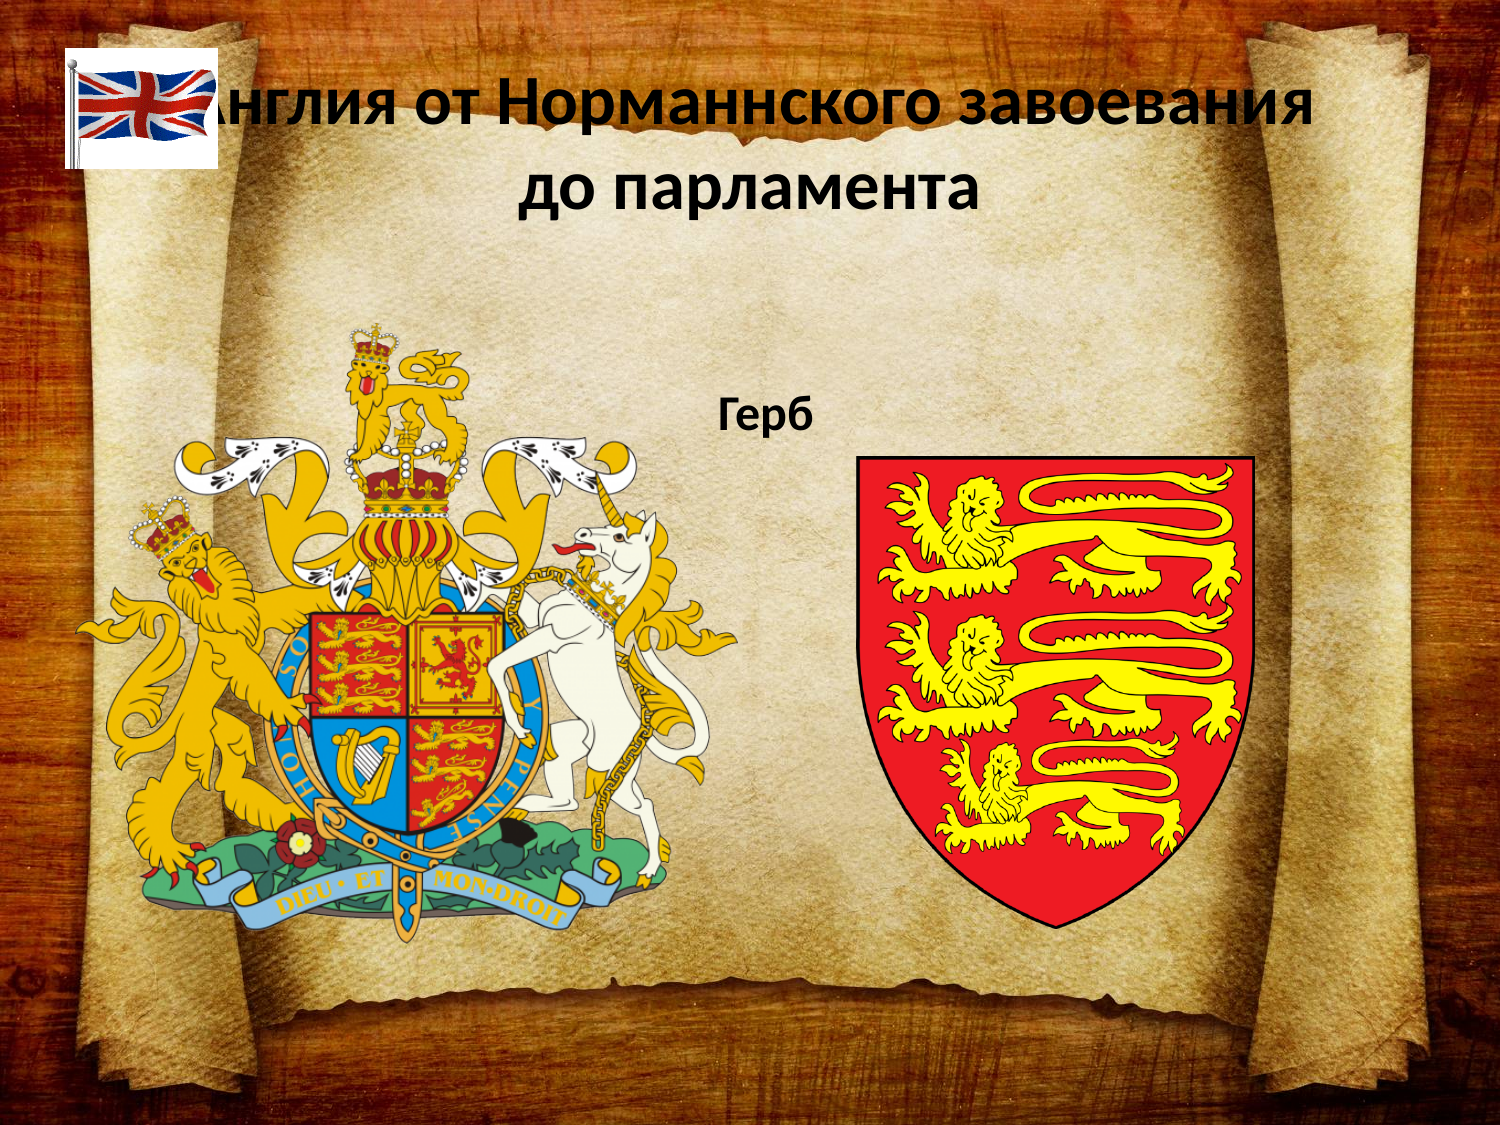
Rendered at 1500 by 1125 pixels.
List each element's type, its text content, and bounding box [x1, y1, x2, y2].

text_box Герб [741, 373, 830, 449]
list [856, 455, 1255, 929]
title Англия от Норманнского завоевания до парламента [75, 45, 1425, 233]
picture [0, 0, 1500, 1125]
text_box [64, 47, 219, 170]
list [74, 323, 738, 944]
